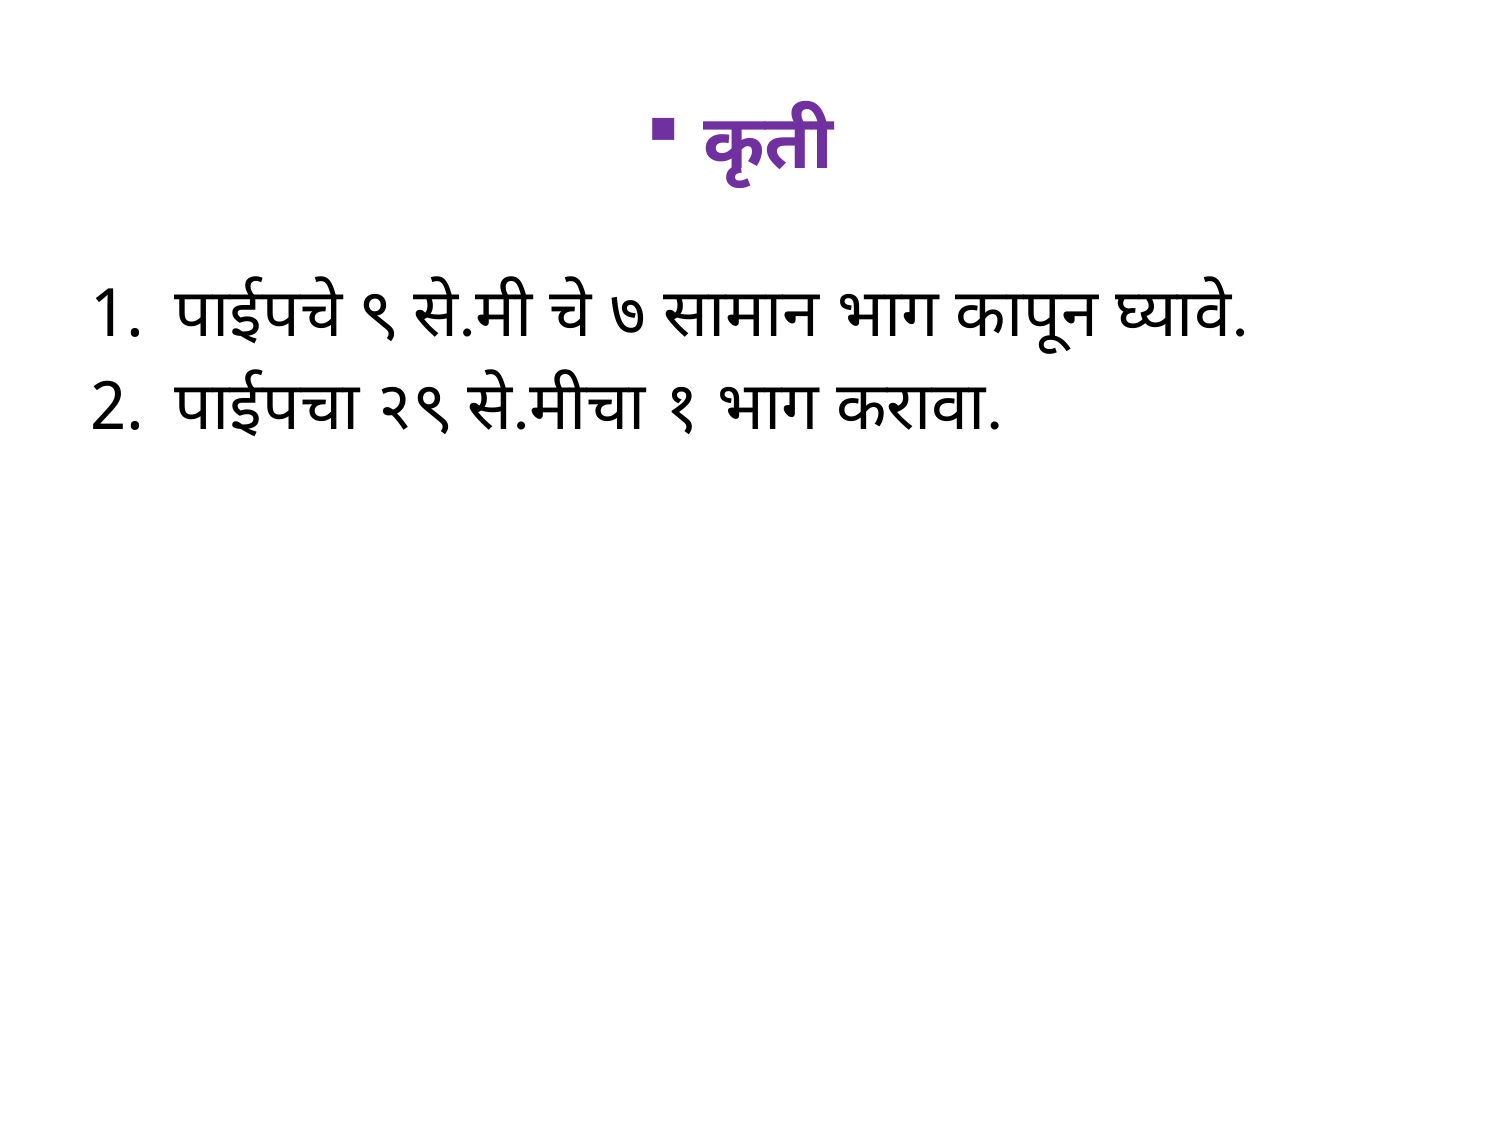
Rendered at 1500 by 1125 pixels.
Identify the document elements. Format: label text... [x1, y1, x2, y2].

list पाईपचे ९ से.मी चे ७ सामान भाग कापून घ्यावे. पाईपचा २९ से.मीचा १ भाग करावा. [75, 262, 1425, 1005]
title कृती [75, 45, 1425, 233]
